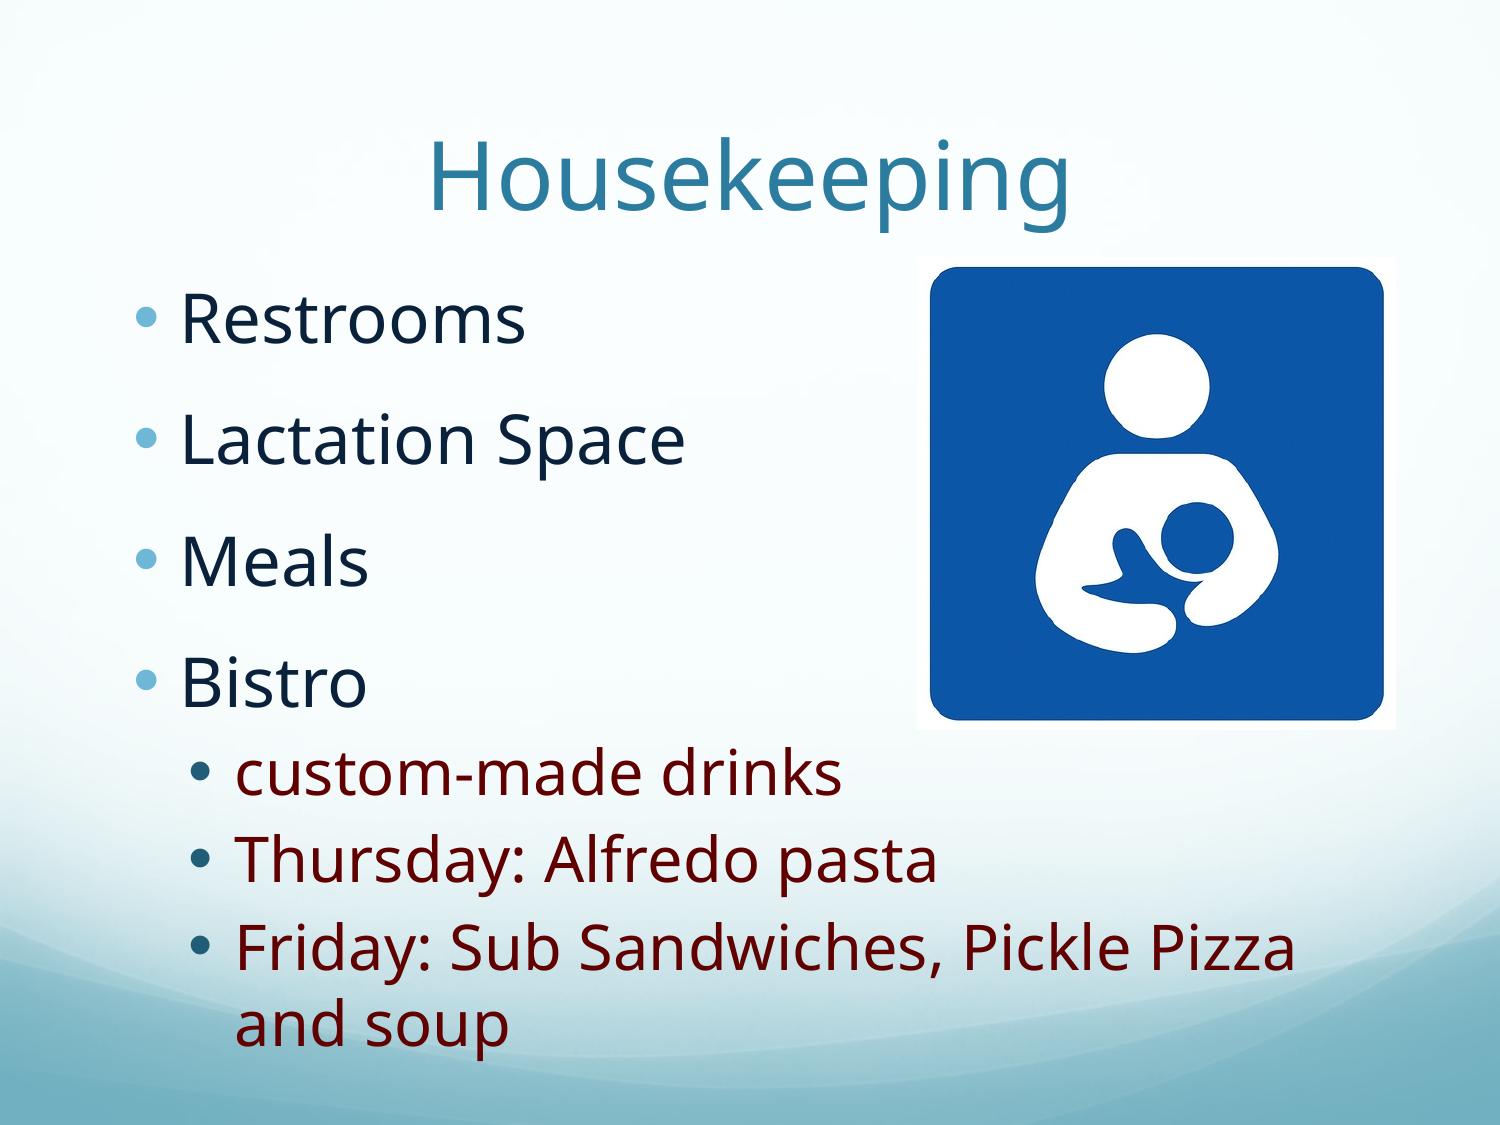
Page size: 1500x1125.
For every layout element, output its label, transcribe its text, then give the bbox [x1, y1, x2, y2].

list Restrooms Lactation Space Meals Bistro custom-made drinks Thursday: Alfredo pasta Friday: Sub Sandwiches, Pickle Pizza and soup [118, 37, 1383, 1074]
title Housekeeping [90, 17, 1410, 237]
picture [916, 256, 1397, 731]
